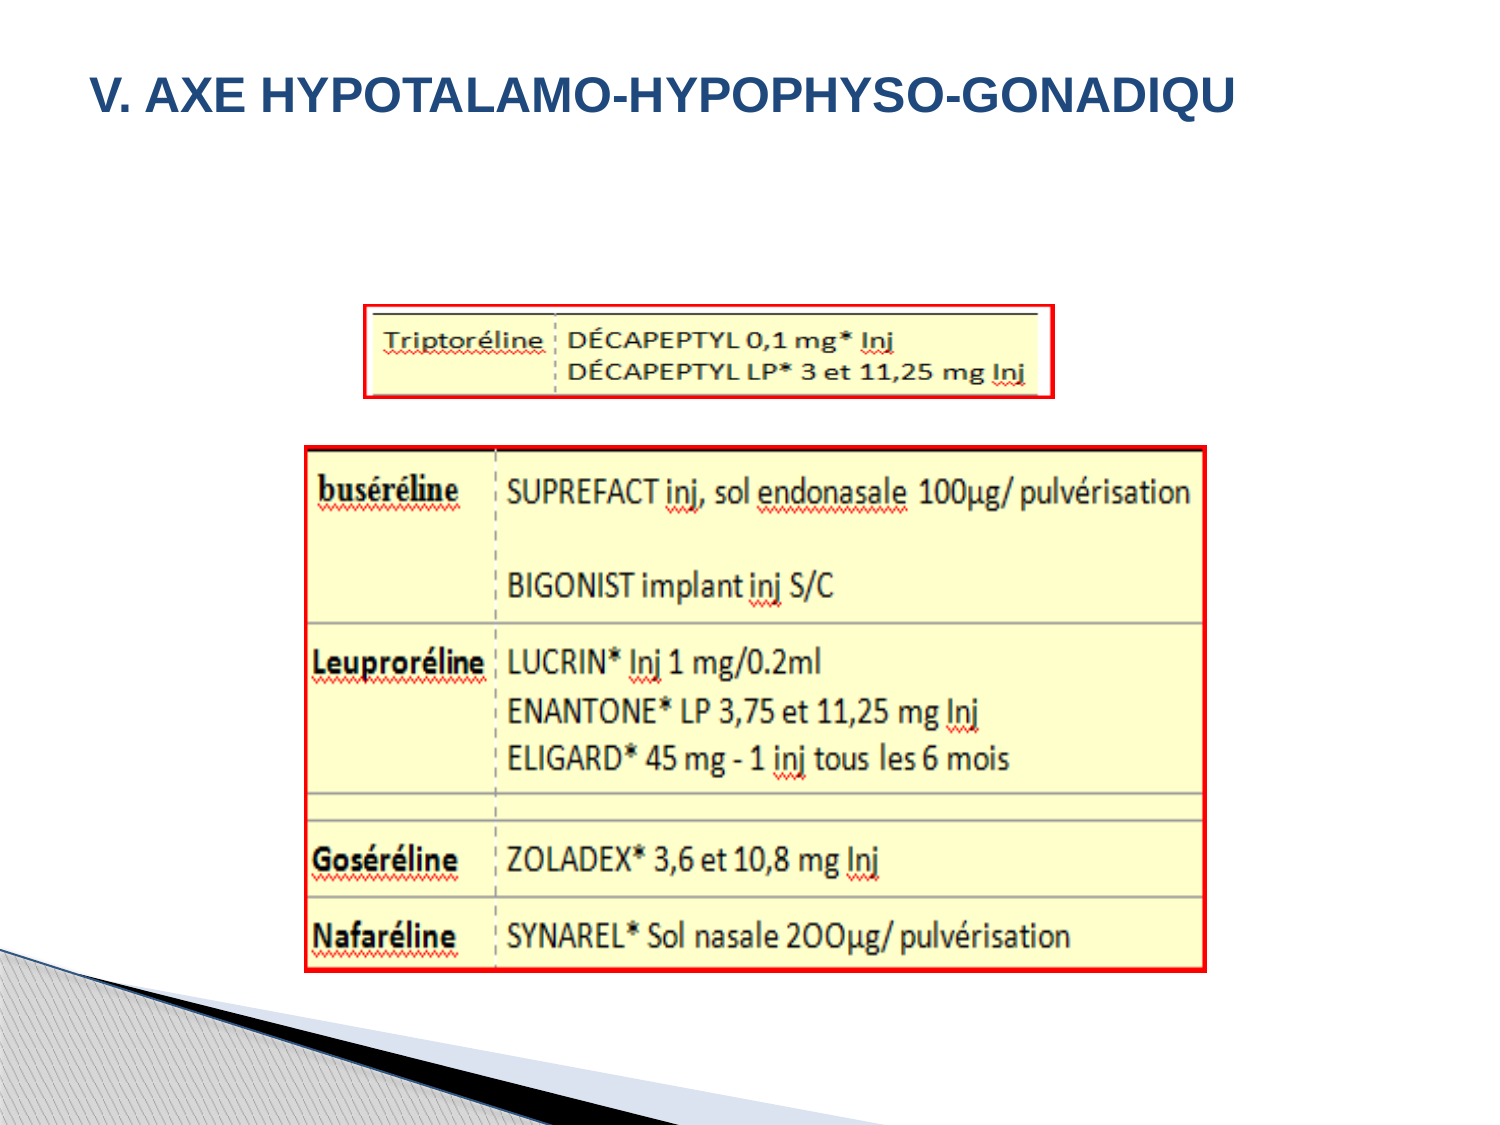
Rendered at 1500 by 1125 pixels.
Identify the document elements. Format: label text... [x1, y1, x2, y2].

picture [362, 304, 1055, 399]
title V. AXE HYPOTALAMO-HYPOPHYSO-GONADIQU [75, 45, 1425, 141]
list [304, 445, 1208, 973]
